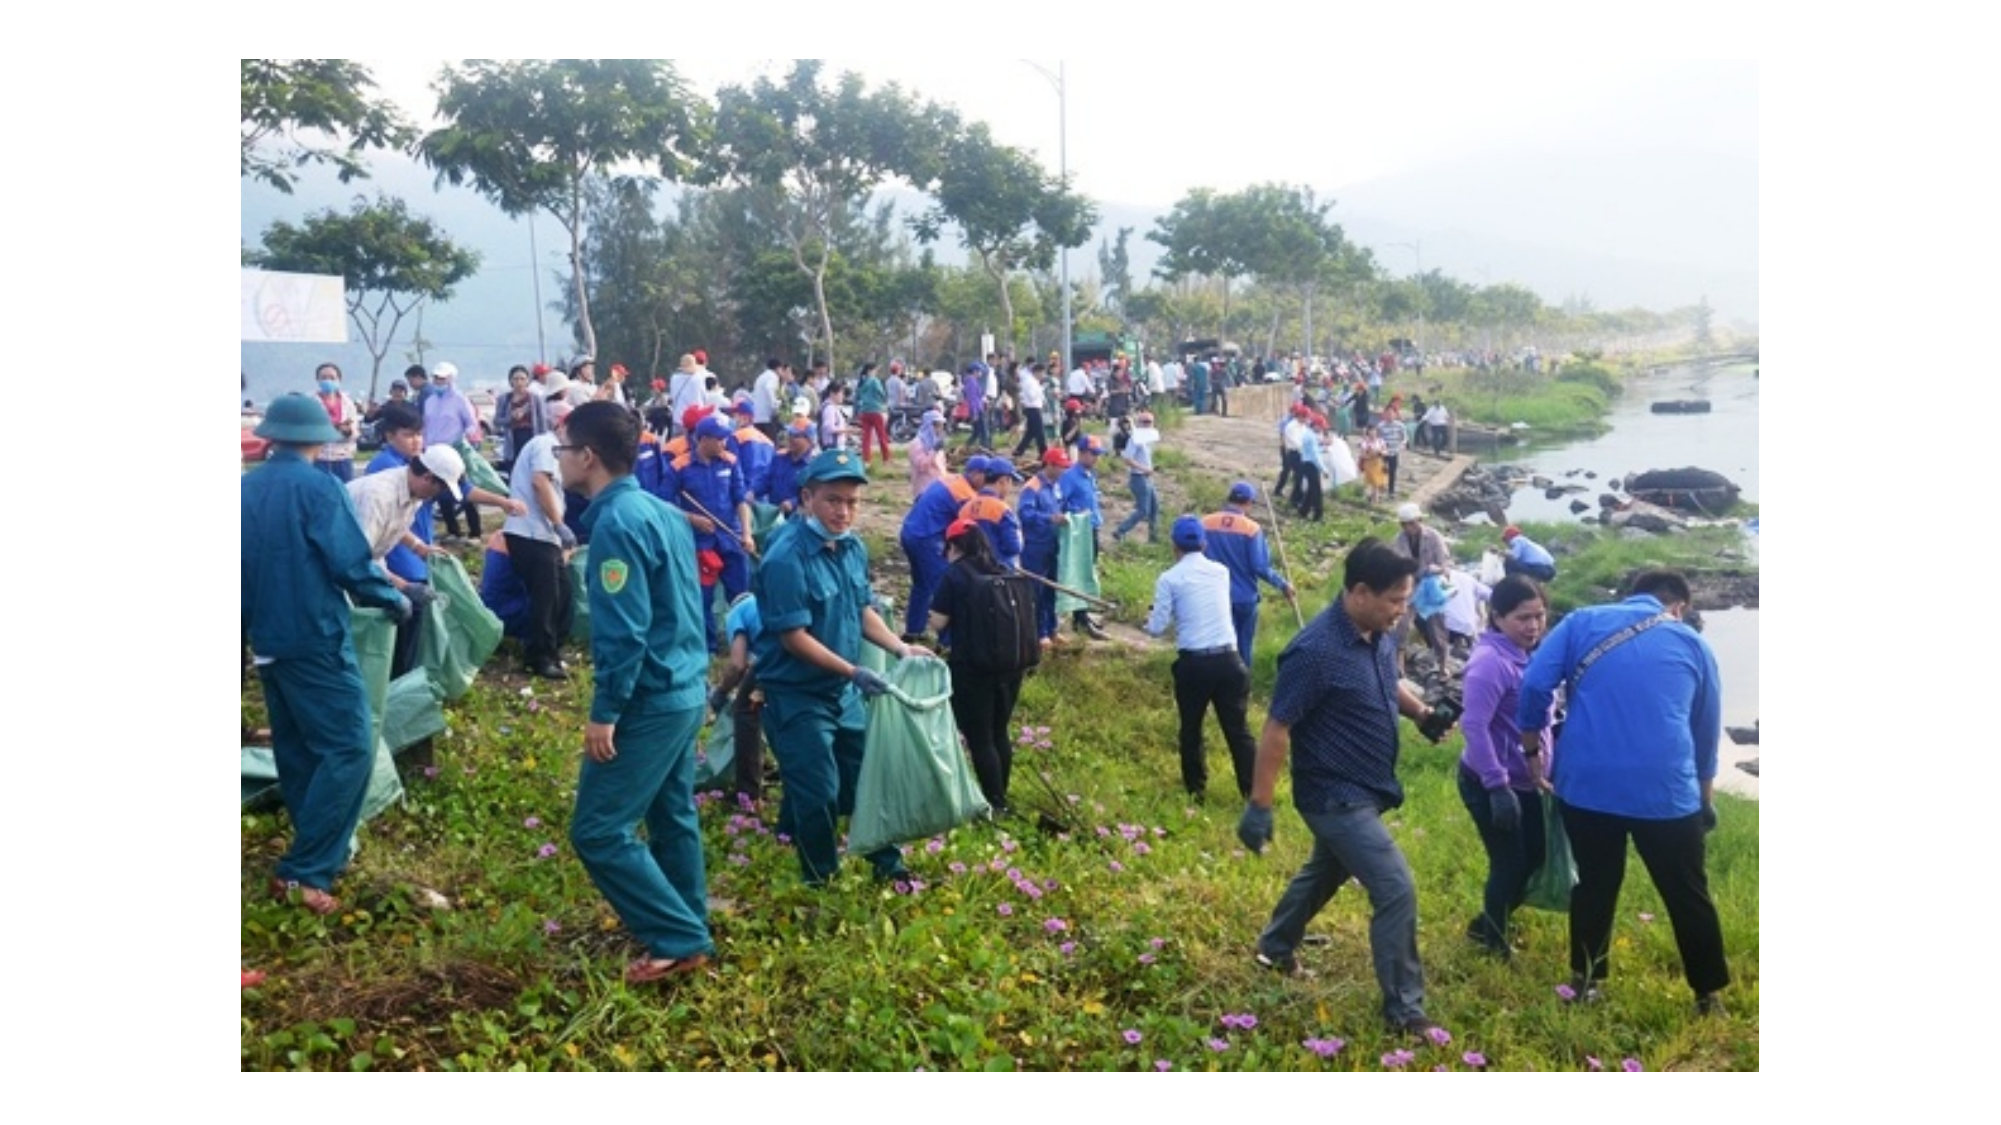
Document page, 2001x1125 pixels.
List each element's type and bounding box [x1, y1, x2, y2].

picture [241, 59, 1759, 1072]
